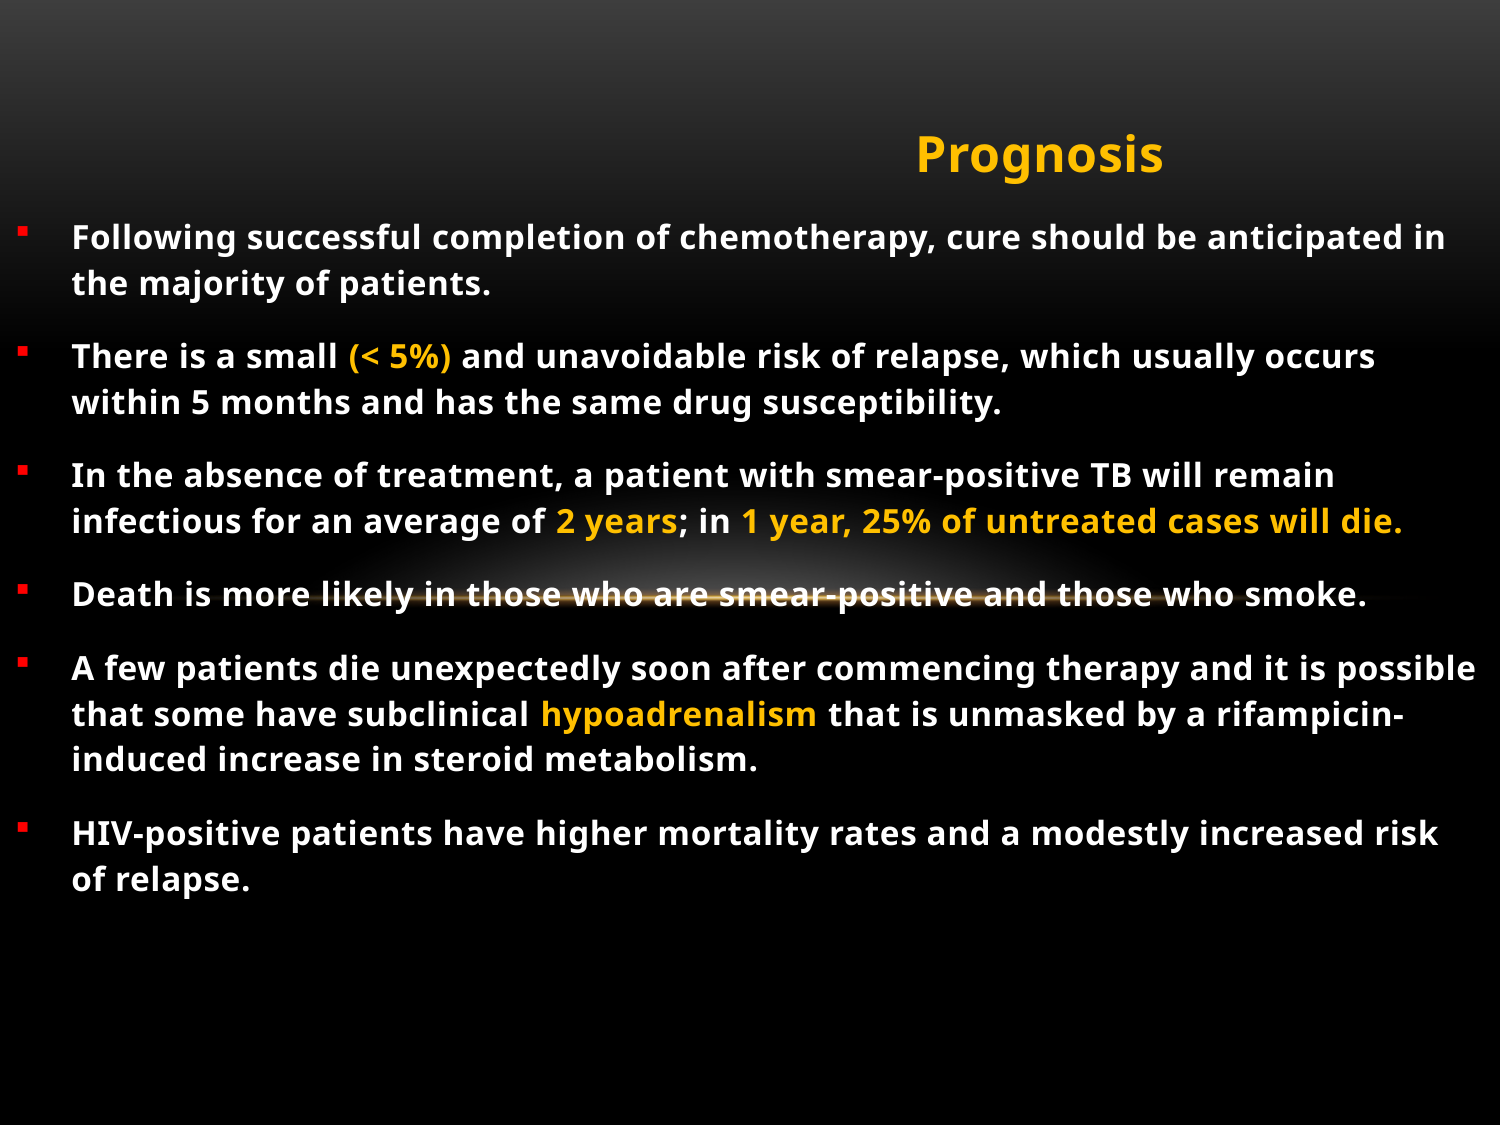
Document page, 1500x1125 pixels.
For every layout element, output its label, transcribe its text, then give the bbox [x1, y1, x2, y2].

subtitle Prognosis Following successful completion of chemotherapy, cure should be anticipated in the majority of patients. There is a small (< 5%) and unavoidable risk of relapse, which usually occurs within 5 months and has the same drug susceptibility. In the absence of treatment, a patient with smear-positive TB will remain infectious for an average of 2 years; in 1 year, 25% of untreated cases will die. Death is more likely in those who are smear-positive and those who smoke. A few patients die unexpectedly soon after commencing therapy and it is possible that some have subclinical hypoadrenalism that is unmasked by a rifampicin-induced increase in steroid metabolism. HIV-positive patients have higher mortality rates and a modestly increased risk of relapse. [0, 0, 1500, 1125]
